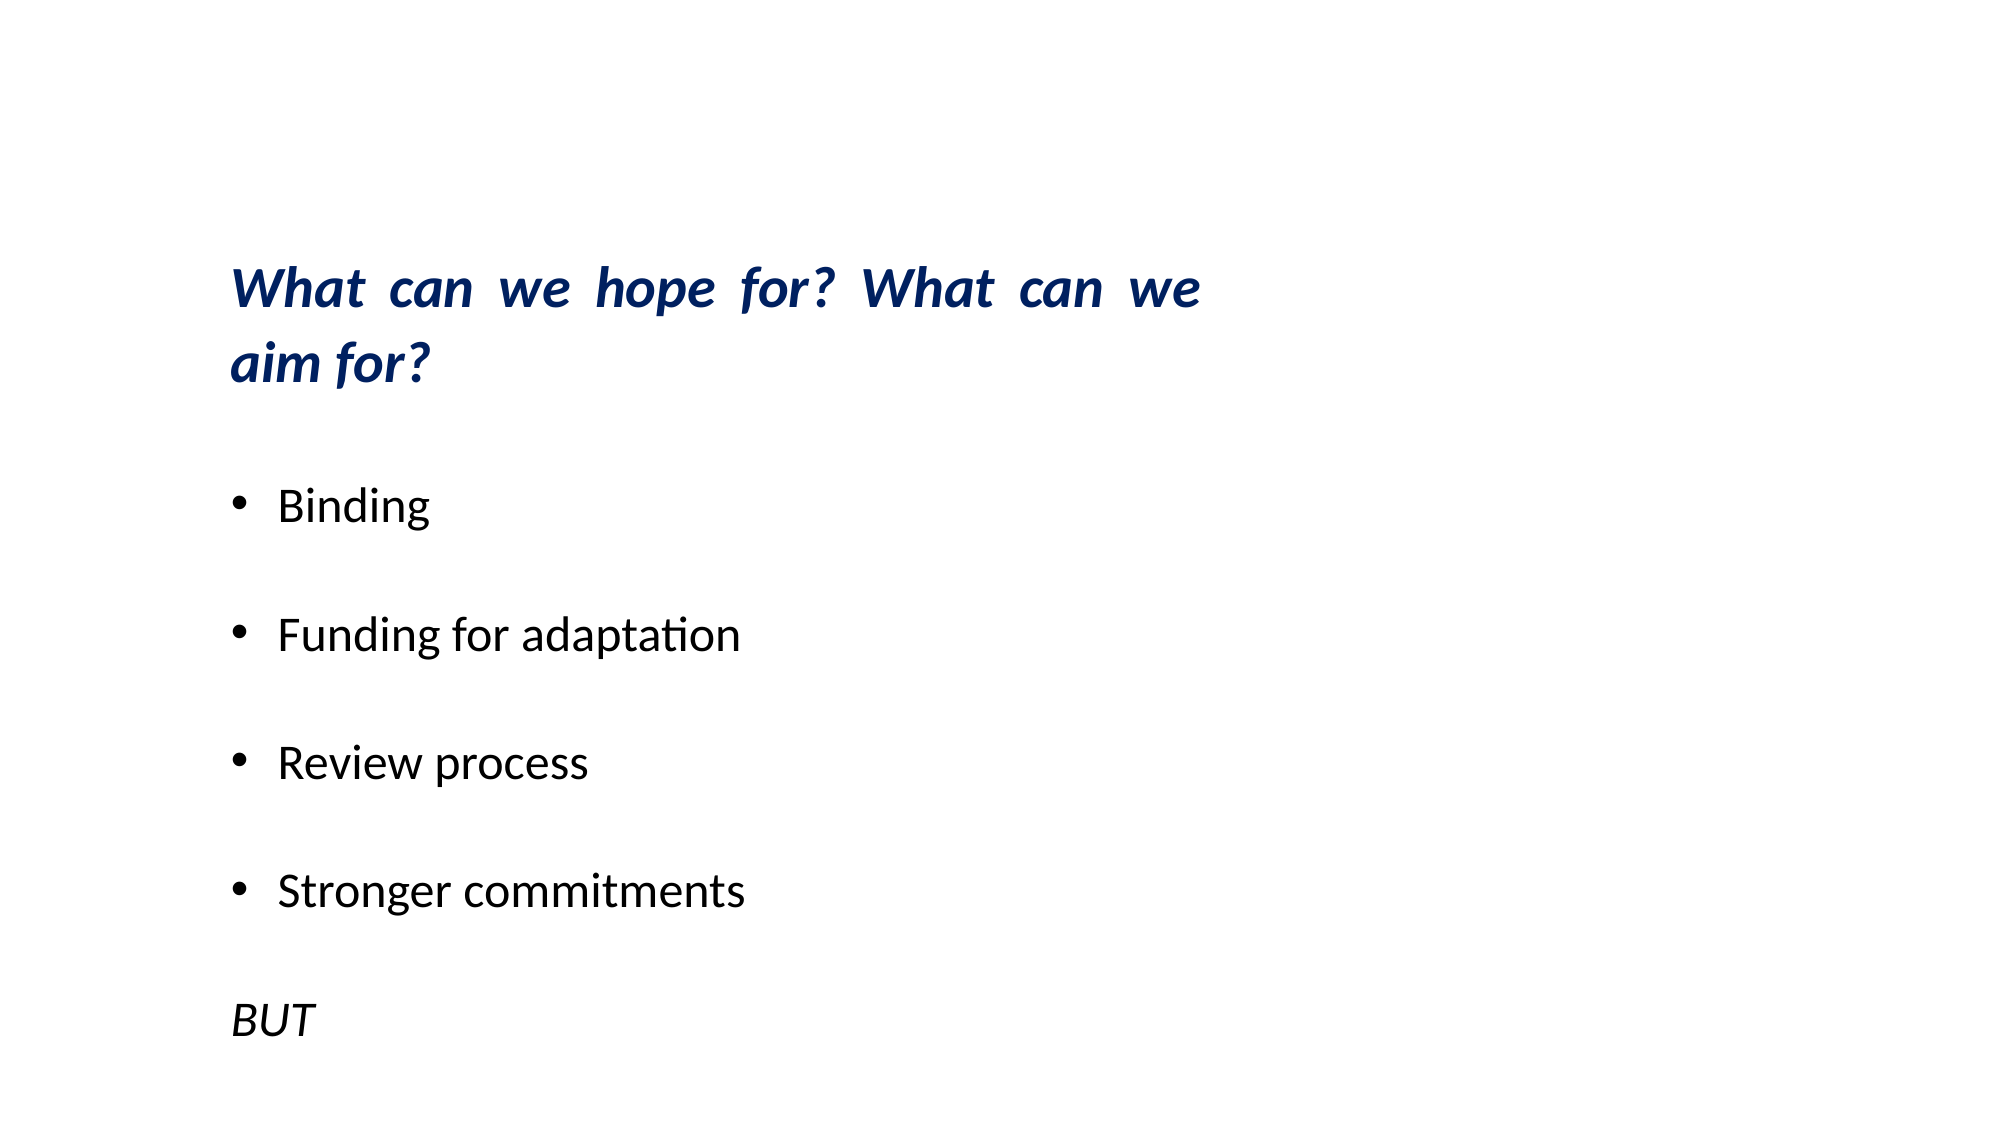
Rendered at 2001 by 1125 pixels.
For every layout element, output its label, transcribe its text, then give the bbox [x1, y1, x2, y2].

text_box What can we hope for? What can we aim for? Binding Funding for adaptation Review process Stronger commitments BUT It could all fall apart [216, 236, 1216, 1125]
